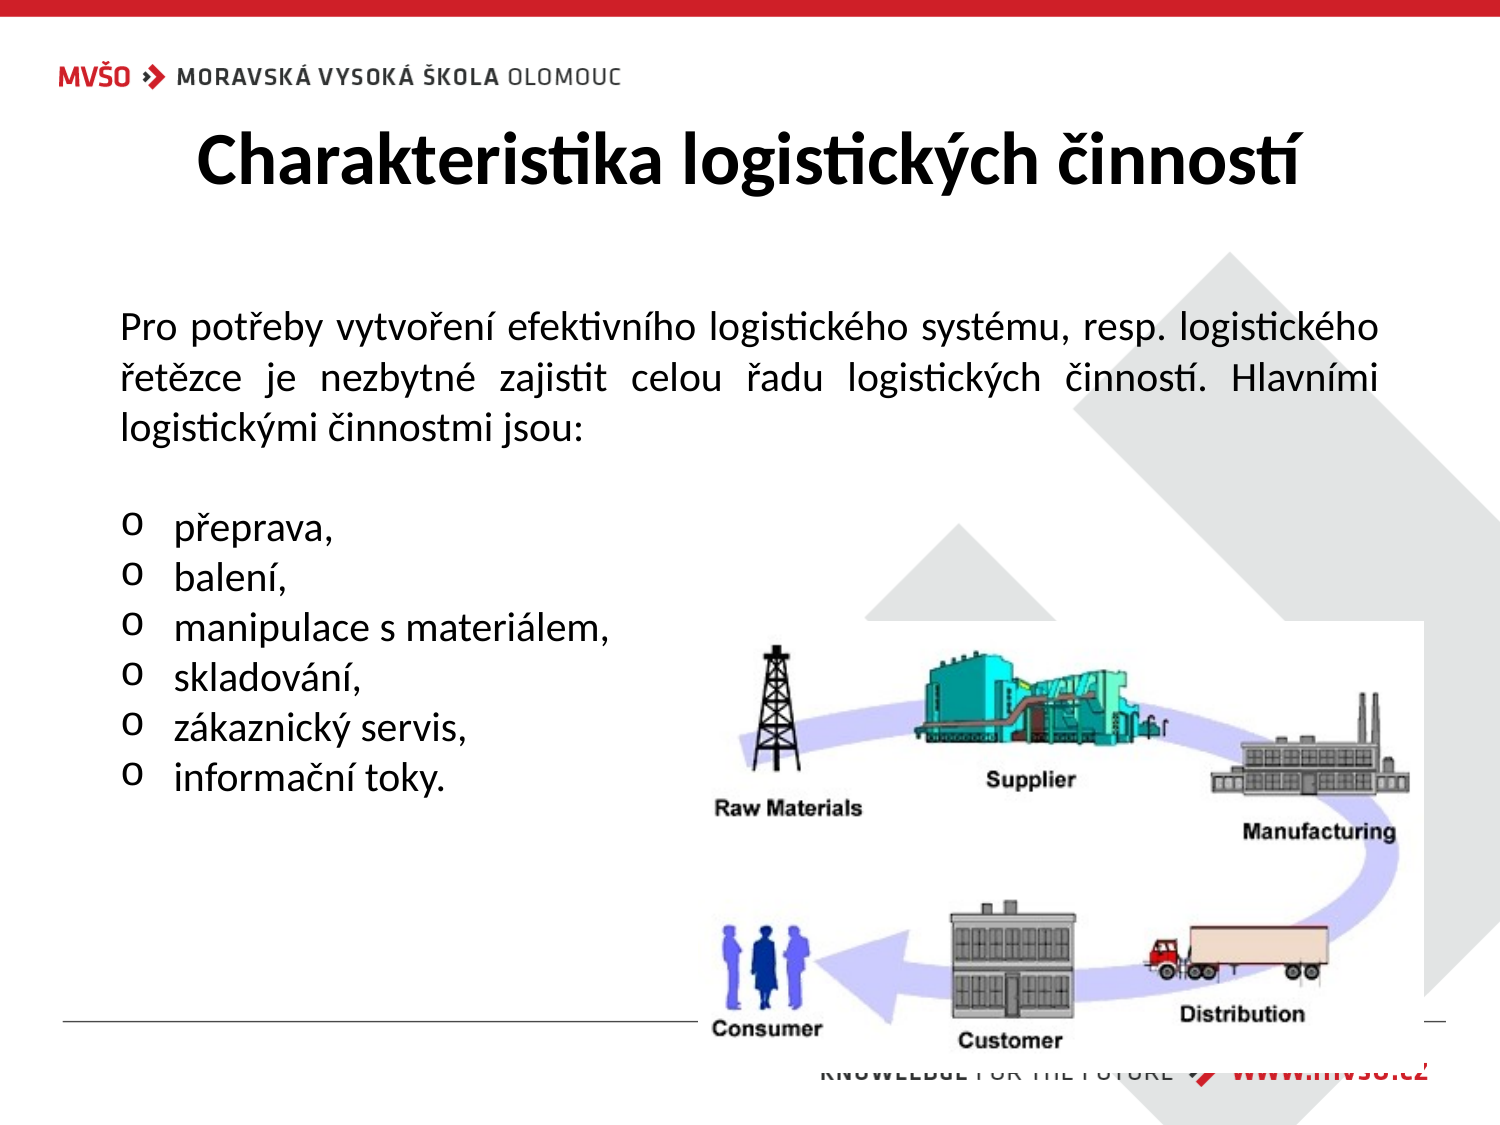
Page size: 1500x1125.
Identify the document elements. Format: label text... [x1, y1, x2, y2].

text_box Charakteristika logistických činností Pro potřeby vytvoření efektivního logistického systému, resp. logistického řetězce je nezbytné zajistit celou řadu logistických činností. Hlavními logistickými činnostmi jsou: přeprava, balení, manipulace s materiálem, skladování, zákaznický servis, informační toky. [105, 101, 1395, 957]
picture [0, 0, 1500, 1125]
